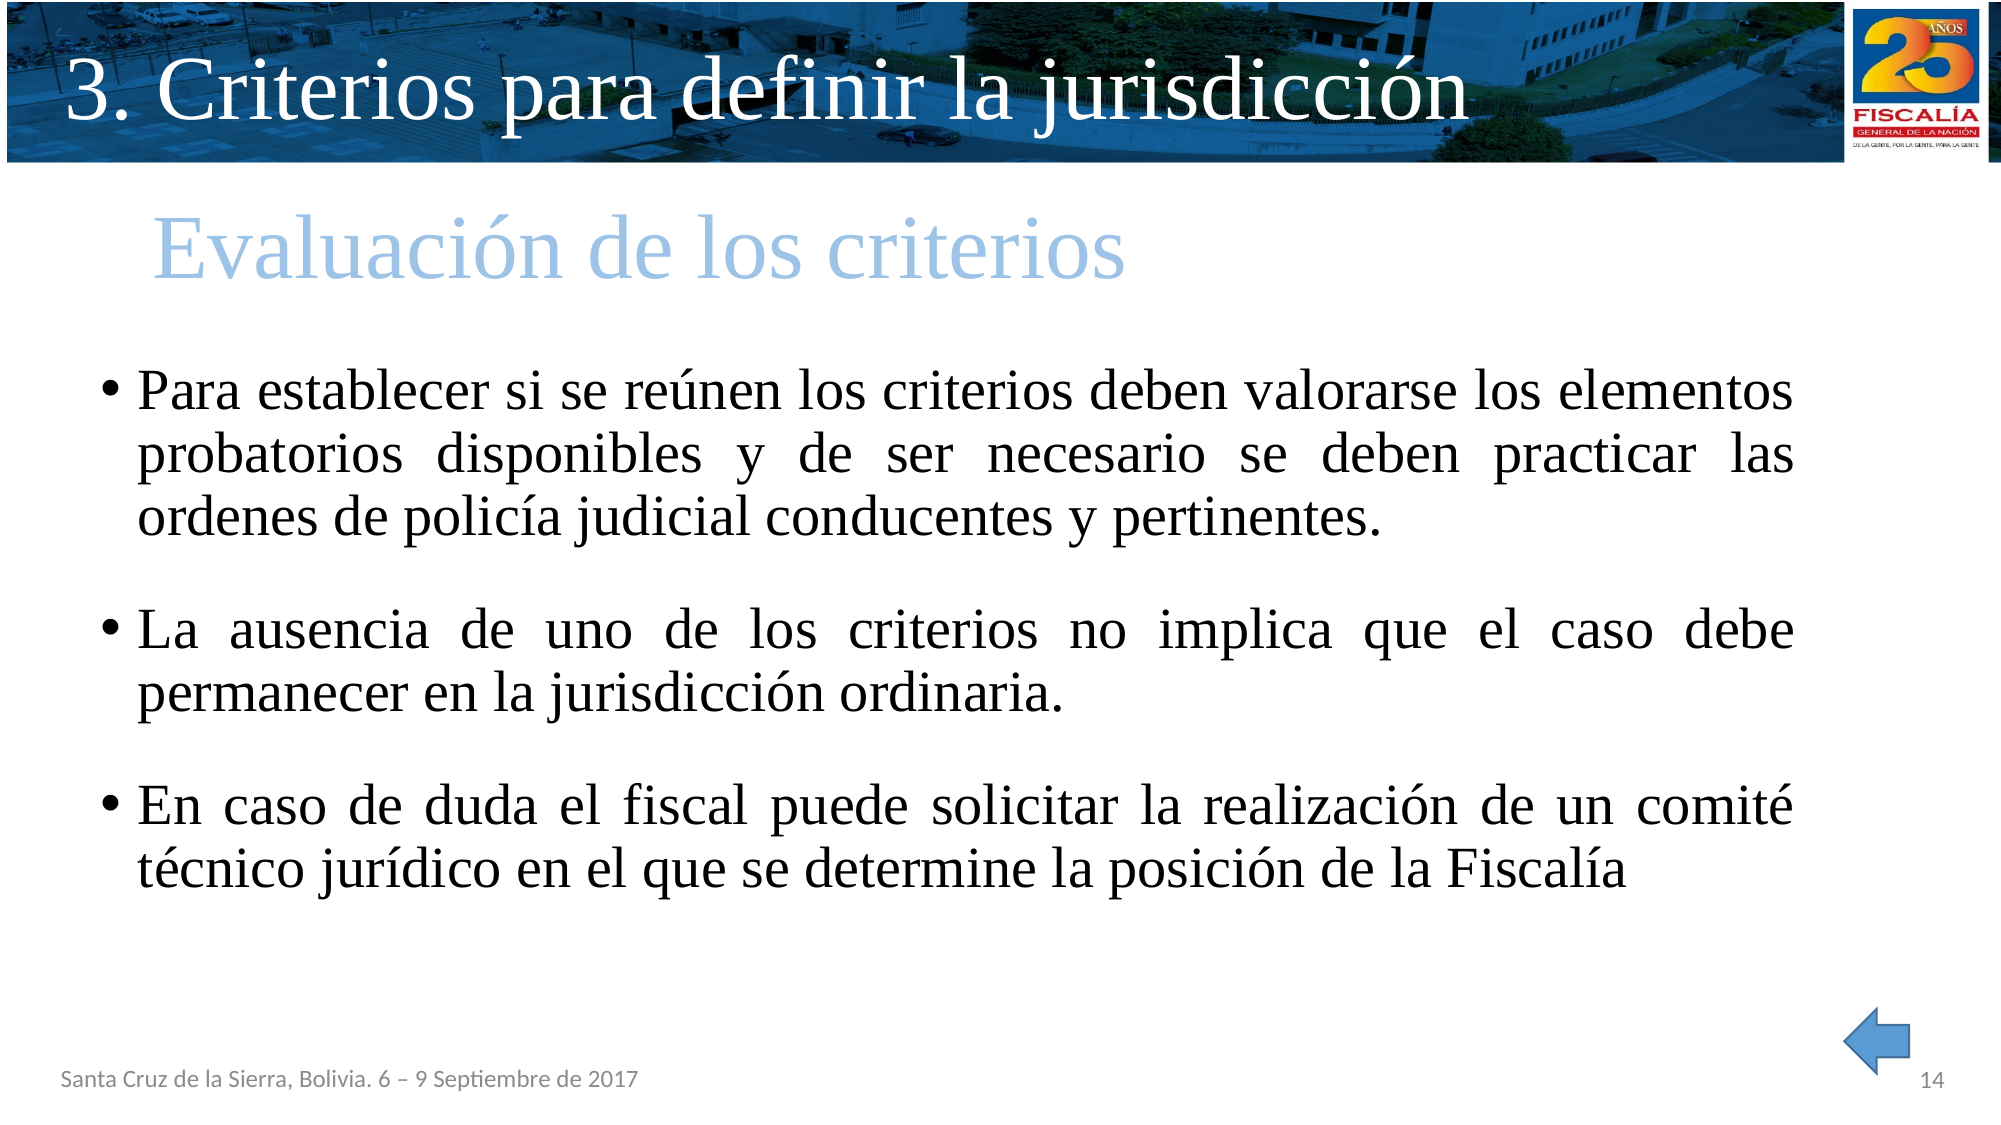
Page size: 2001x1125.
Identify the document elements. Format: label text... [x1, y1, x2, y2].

slide_number 14 [1509, 1048, 1960, 1108]
text_box [1842, 1006, 1911, 1076]
footer Santa Cruz de la Sierra, Bolivia. 6 – 9 Septiembre de 2017 [15, 1047, 691, 1108]
text_box Evaluación de los criterios [137, 192, 1863, 320]
picture [3, 0, 2001, 163]
text_box Para establecer si se reúnen los criterios deben valorarse los elementos probatorios disponibles y de ser necesario se deben practicar las ordenes de policía judicial conducentes y pertinentes. La ausencia de uno de los criterios no implica que el caso debe permanecer en la jurisdicción ordinaria. En caso de duda el fiscal puede solicitar la realización de un comité técnico jurídico en el que se determine la posición de la Fiscalía [85, 352, 1811, 943]
